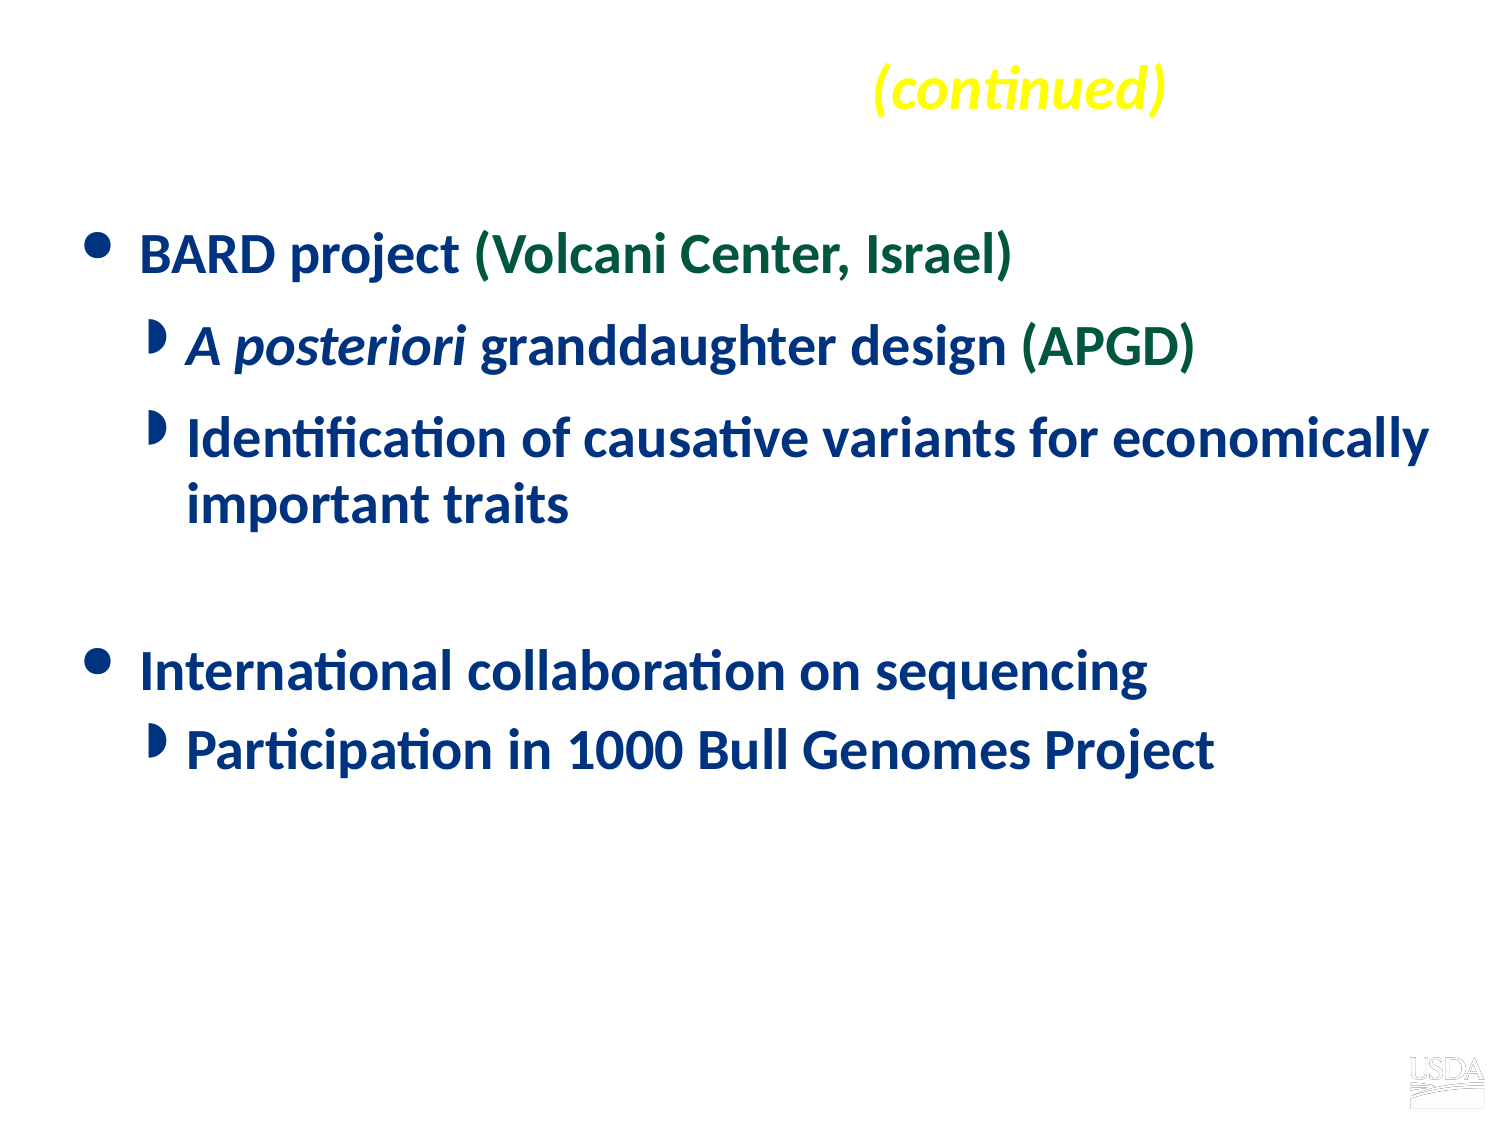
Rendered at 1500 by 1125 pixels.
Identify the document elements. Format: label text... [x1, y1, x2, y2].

title What’s already planned (continued) [74, 29, 1425, 127]
picture [1410, 1057, 1485, 1109]
list BARD project (Volcani Center, Israel) A posteriori granddaughter design (APGD) Identification of causative variants for economically important traits International collaboration on sequencing Participation in 1000 Bull Genomes Project [82, 218, 1433, 788]
